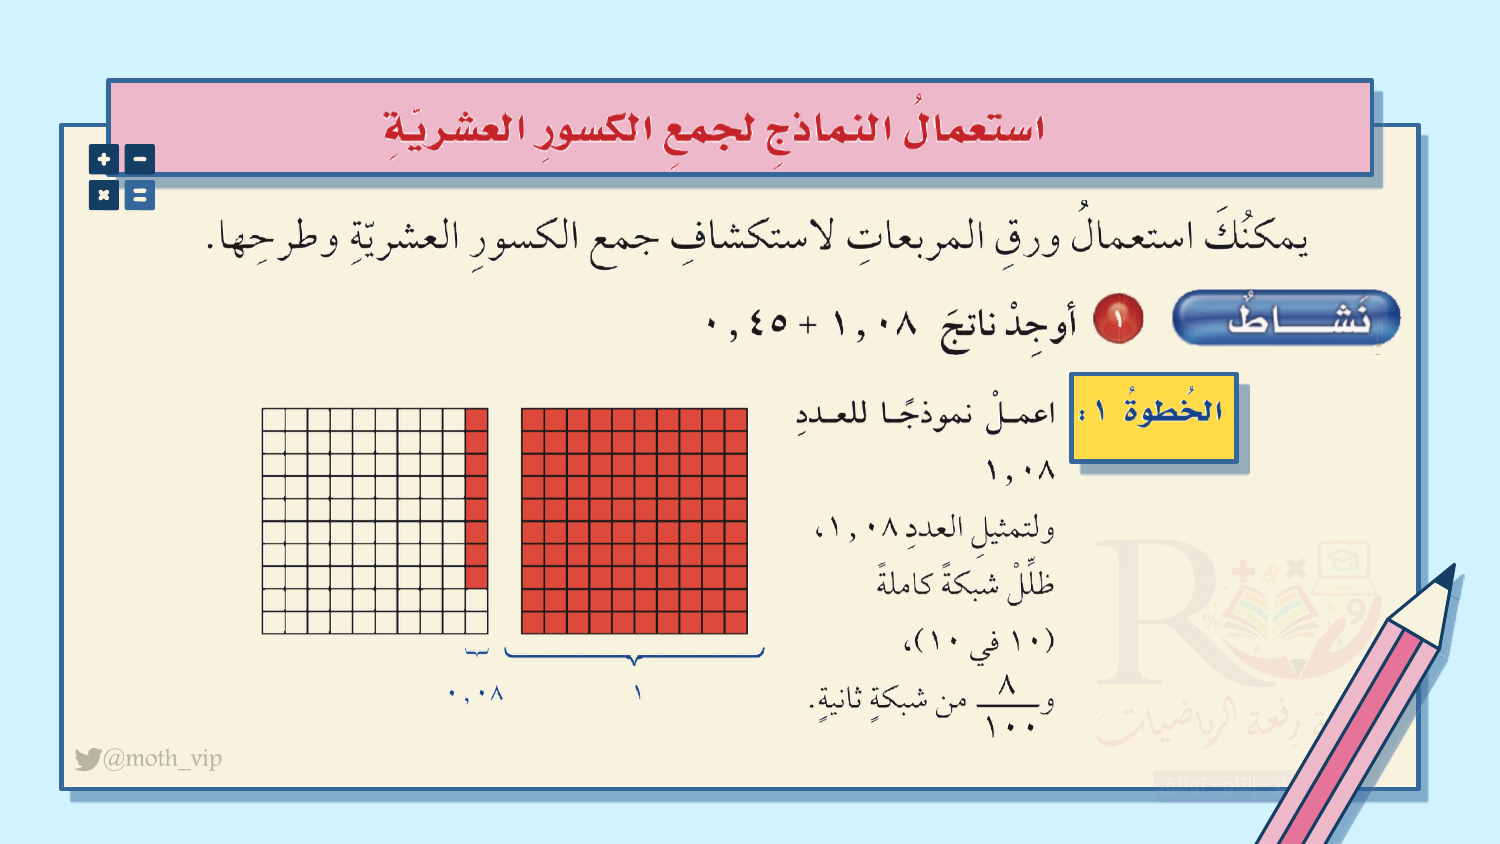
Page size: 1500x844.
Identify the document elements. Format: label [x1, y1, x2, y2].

picture [342, 83, 1072, 179]
text_box [88, 143, 156, 211]
picture [227, 381, 1230, 739]
picture [661, 277, 1407, 365]
picture [183, 199, 1350, 276]
text_box [1071, 373, 1237, 462]
text_box [1112, 559, 1469, 844]
title [106, 78, 1374, 177]
